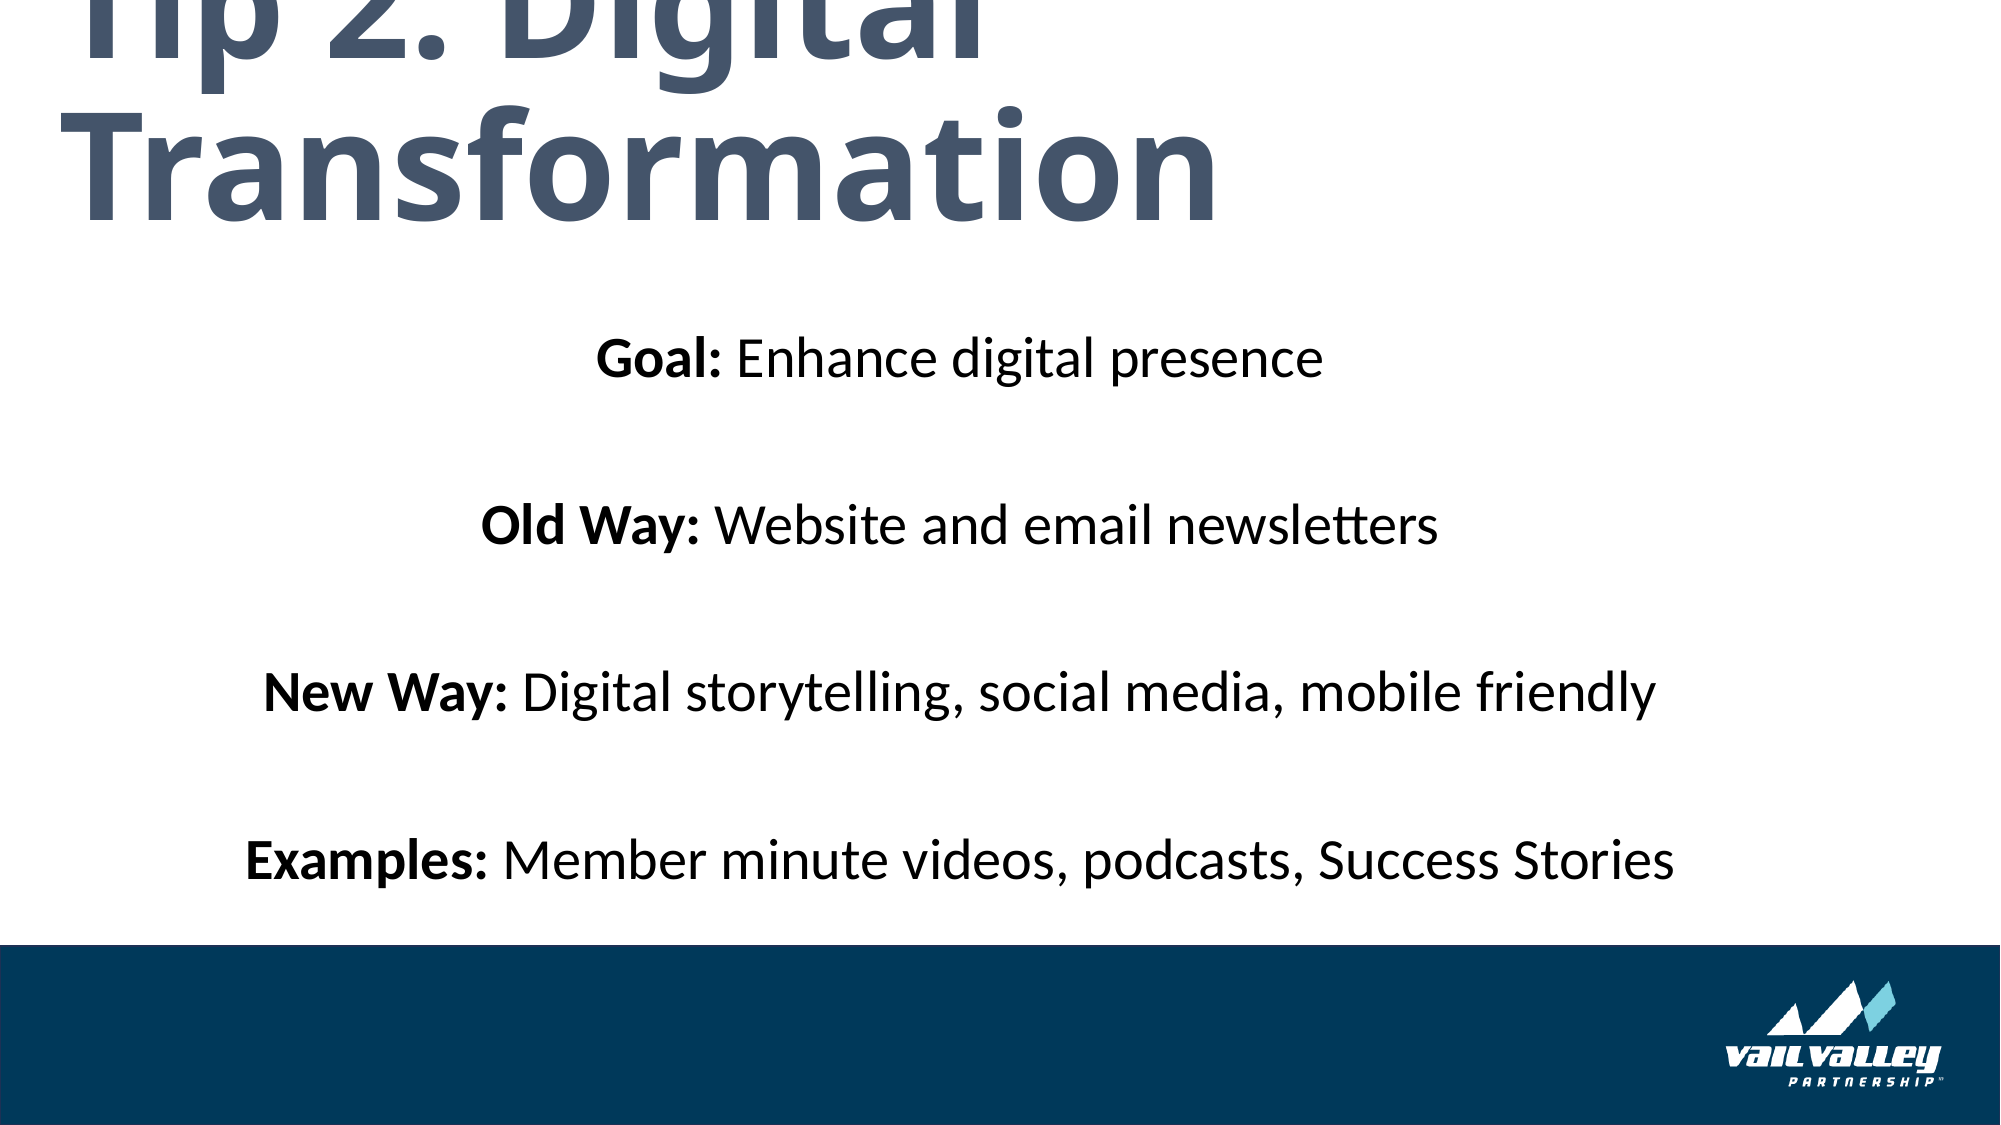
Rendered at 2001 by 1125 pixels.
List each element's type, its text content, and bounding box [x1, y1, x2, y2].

picture [1686, 944, 1985, 1124]
text_box [0, 945, 2000, 1125]
title Tip 2: Digital Transformation [43, 34, 1878, 261]
text_box Goal: Enhance digital presence Old Way: Website and email newsletters New Way: Digital storytelling, social media, mobile friendly Examples: Member minute videos, podcasts, Success Stories [211, 238, 1709, 928]
